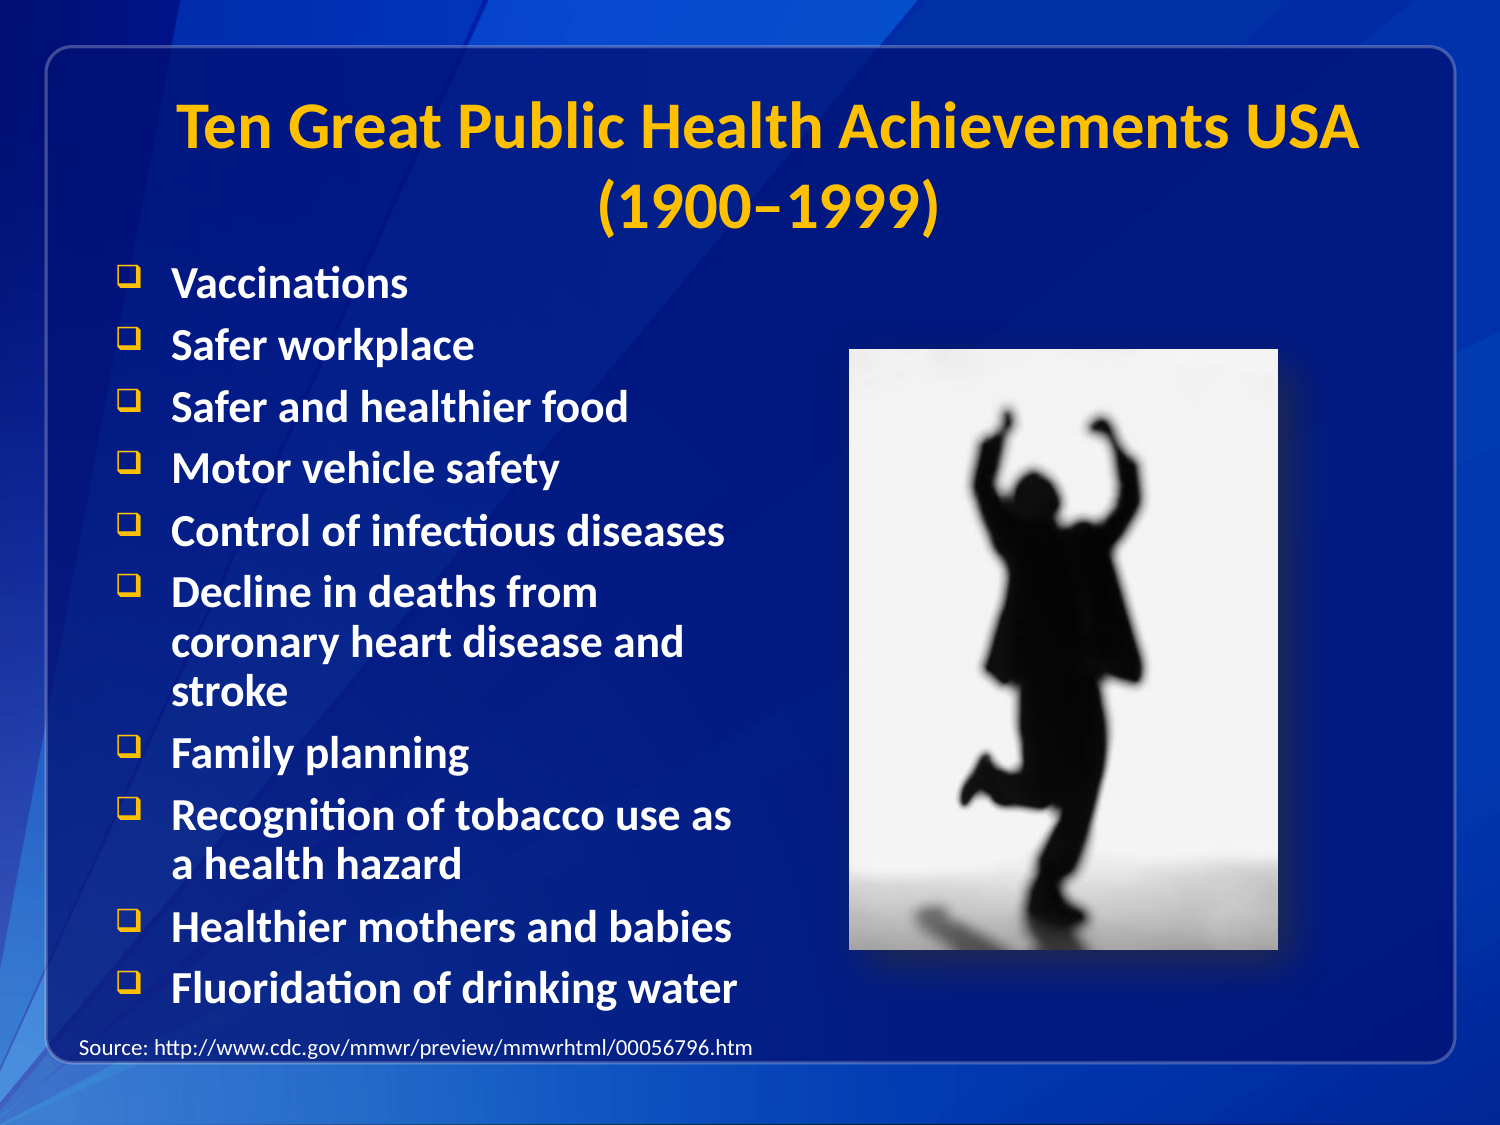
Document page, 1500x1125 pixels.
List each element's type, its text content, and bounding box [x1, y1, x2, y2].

title Ten Great Public Health Achievements USA (1900–1999) [75, 75, 1463, 263]
picture [0, 0, 1500, 1125]
list Vaccinations Safer workplace Safer and healthier food Motor vehicle safety Control of infectious diseases Decline in deaths from coronary heart disease and stroke Family planning Recognition of tobacco use as a health hazard Healthier mothers and babies Fluoridation of drinking water [99, 251, 763, 1025]
text_box Source: http://www.cdc.gov/mmwr/preview/mmwrhtml/00056796.htm [64, 1025, 1209, 1068]
